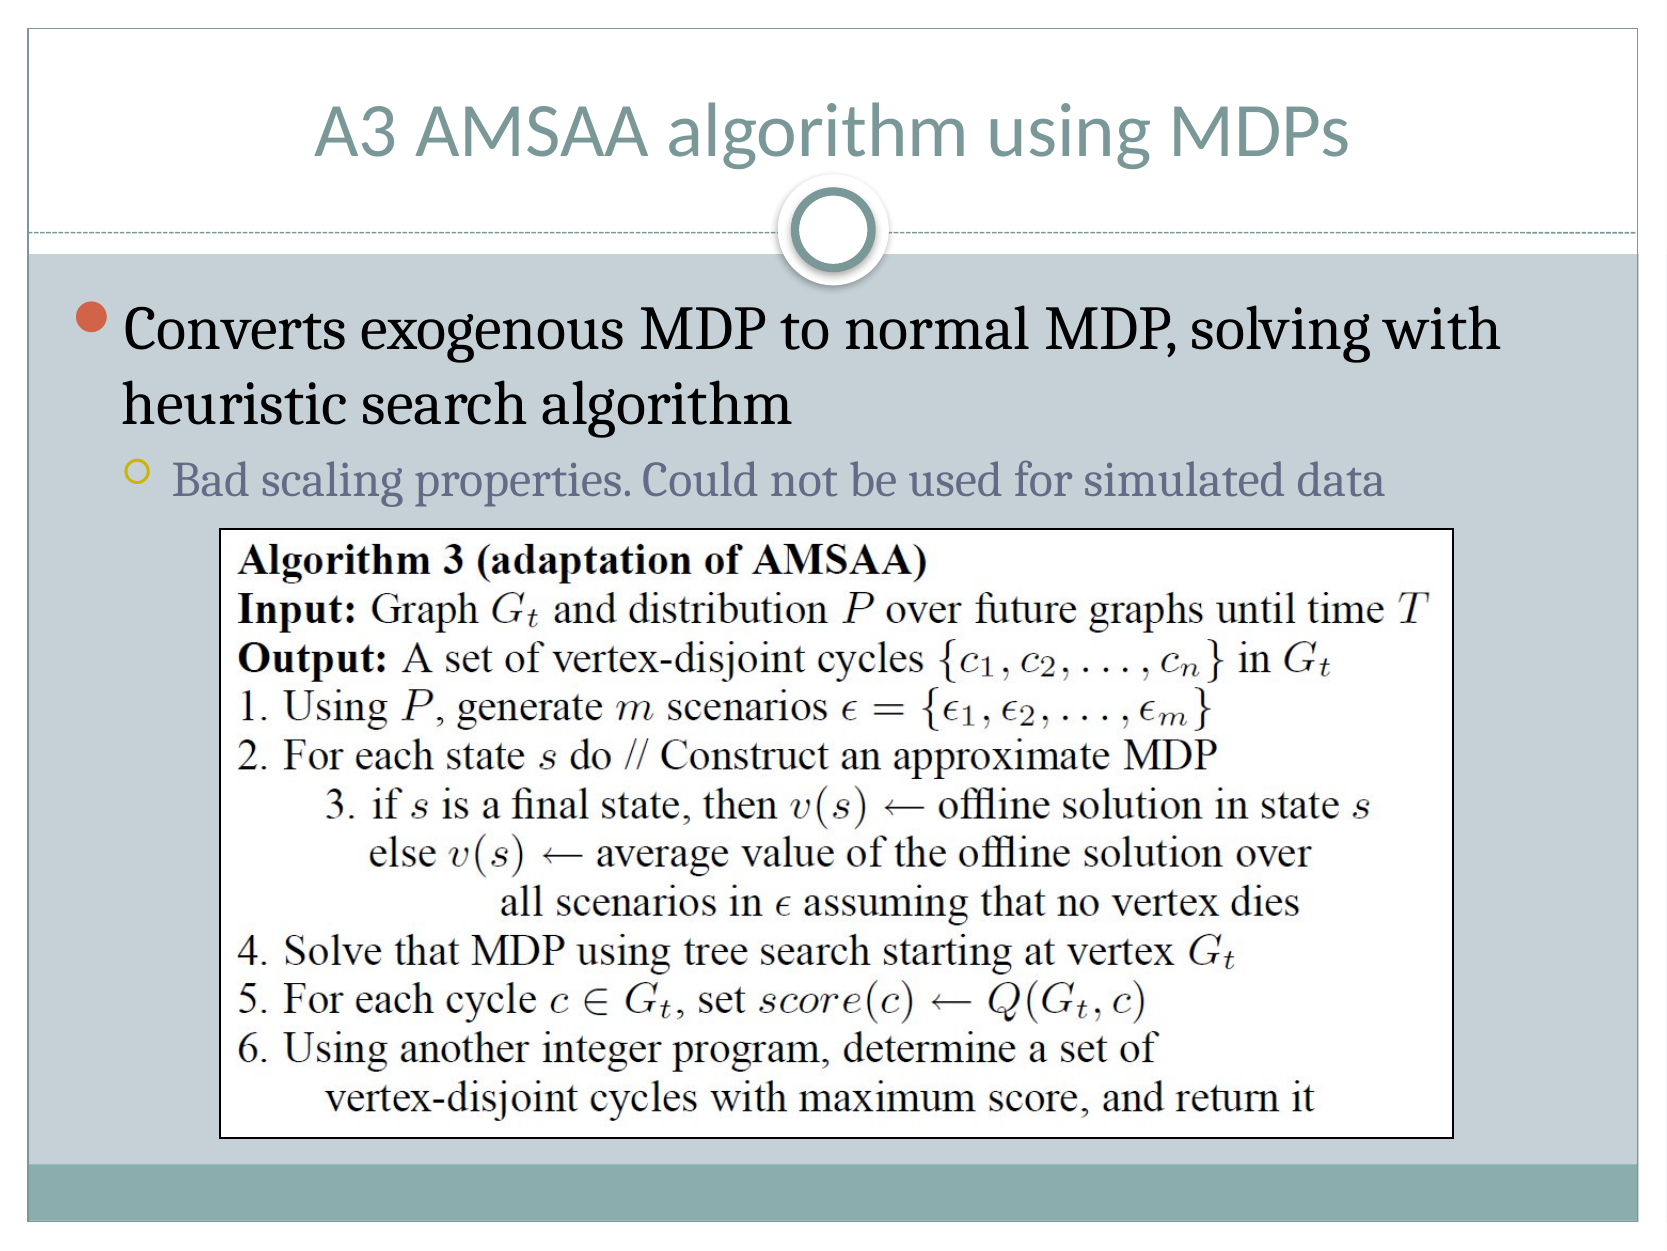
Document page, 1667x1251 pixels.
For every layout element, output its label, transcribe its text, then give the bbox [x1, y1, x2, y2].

picture [220, 529, 1453, 1138]
list Converts exogenous MDP to normal MDP, solving with heuristic search algorithm Bad scaling properties. Could not be used for simulated data [54, 278, 1605, 1112]
title A3 AMSAA algorithm using MDPs [54, 41, 1611, 180]
